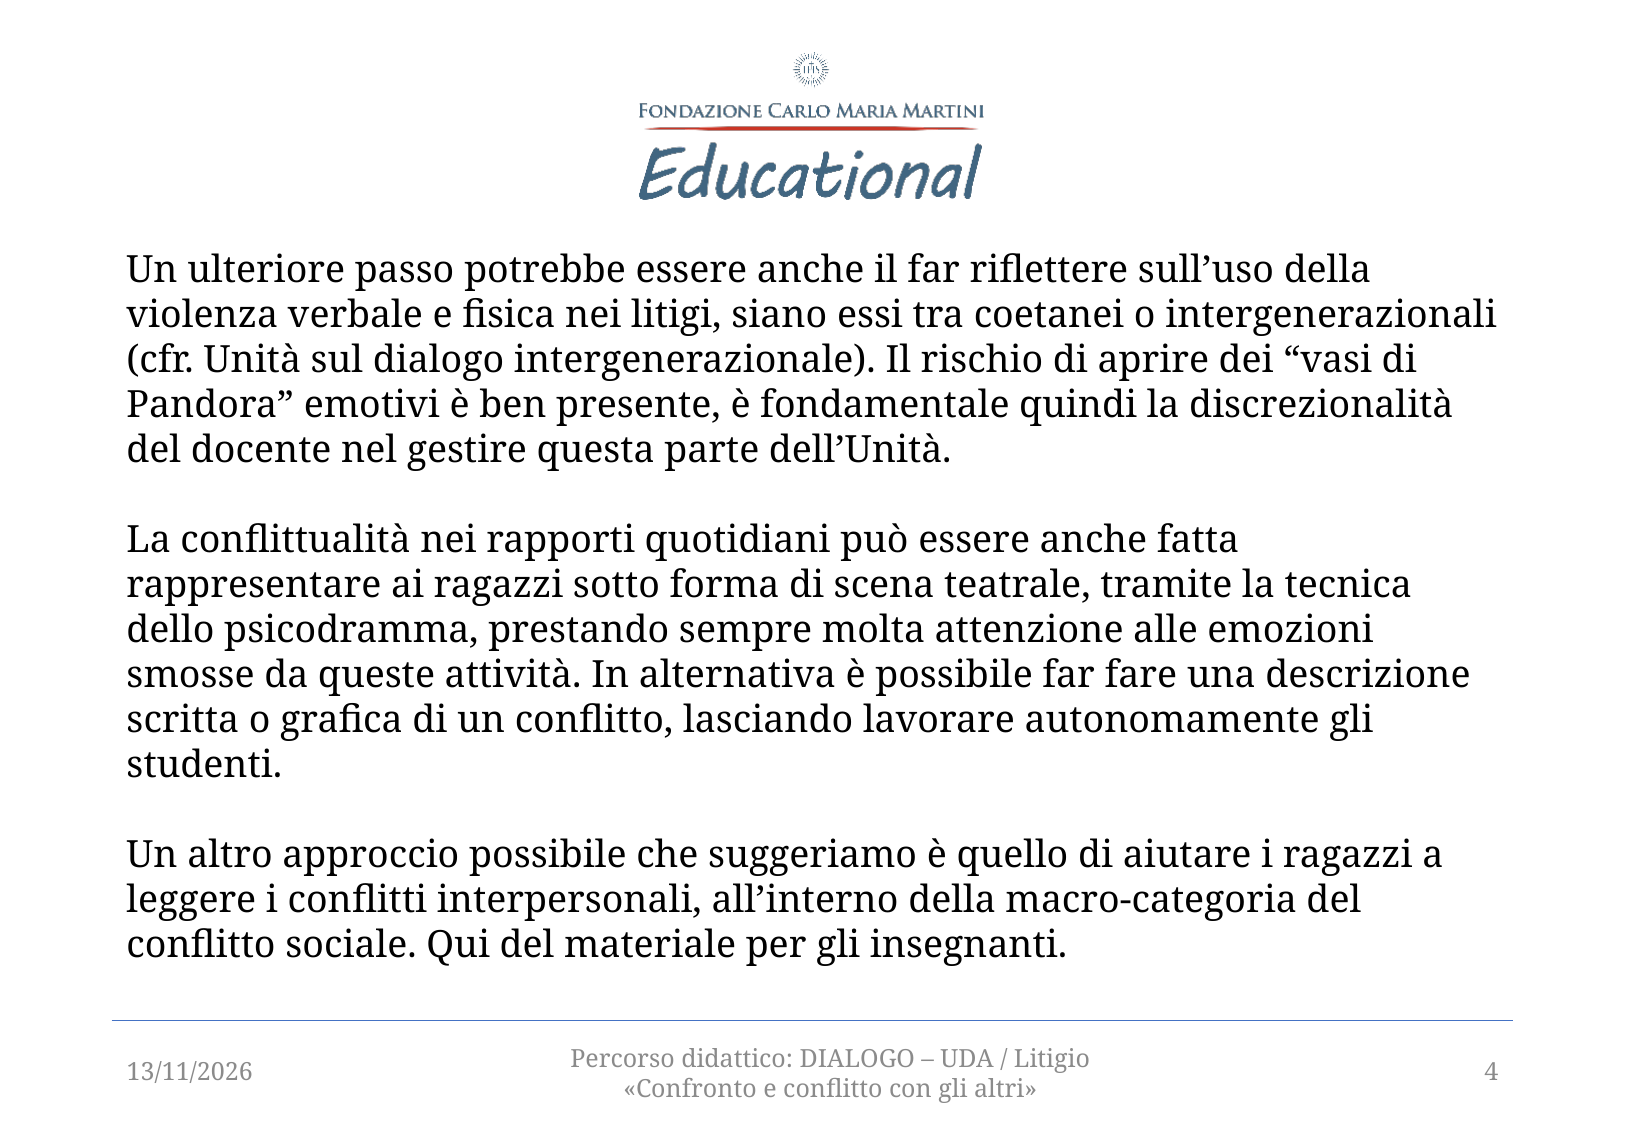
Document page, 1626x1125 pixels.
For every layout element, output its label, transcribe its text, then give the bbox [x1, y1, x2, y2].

text_box Un ulteriore passo potrebbe essere anche il far riflettere sull’uso della violenza verbale e fisica nei litigi, siano essi tra coetanei o intergenerazionali (cfr. Unità sul dialogo intergenerazionale). Il rischio di aprire dei “vasi di Pandora” emotivi è ben presente, è fondamentale quindi la discrezionalità del docente nel gestire questa parte dell’Unità. La conflittualità nei rapporti quotidiani può essere anche fatta rappresentare ai ragazzi sotto forma di scena teatrale, tramite la tecnica dello psicodramma, prestando sempre molta attenzione alle emozioni smosse da queste attività. In alternativa è possibile far fare una descrizione scritta o grafica di un conflitto, lasciando lavorare autonomamente gli studenti. Un altro approccio possibile che suggeriamo è quello di aiutare i ragazzi a leggere i conflitti interpersonali, all’interno della macro-categoria del conflitto sociale. Qui del materiale per gli insegnanti. [111, 237, 1514, 973]
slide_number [111, 1042, 478, 1103]
slide_number 4 [1147, 1042, 1514, 1103]
footer Percorso didattico: DIALOGO – UDA / Litigio «Confronto e conflitto con gli altri» [538, 1042, 1123, 1103]
picture [632, 49, 993, 210]
